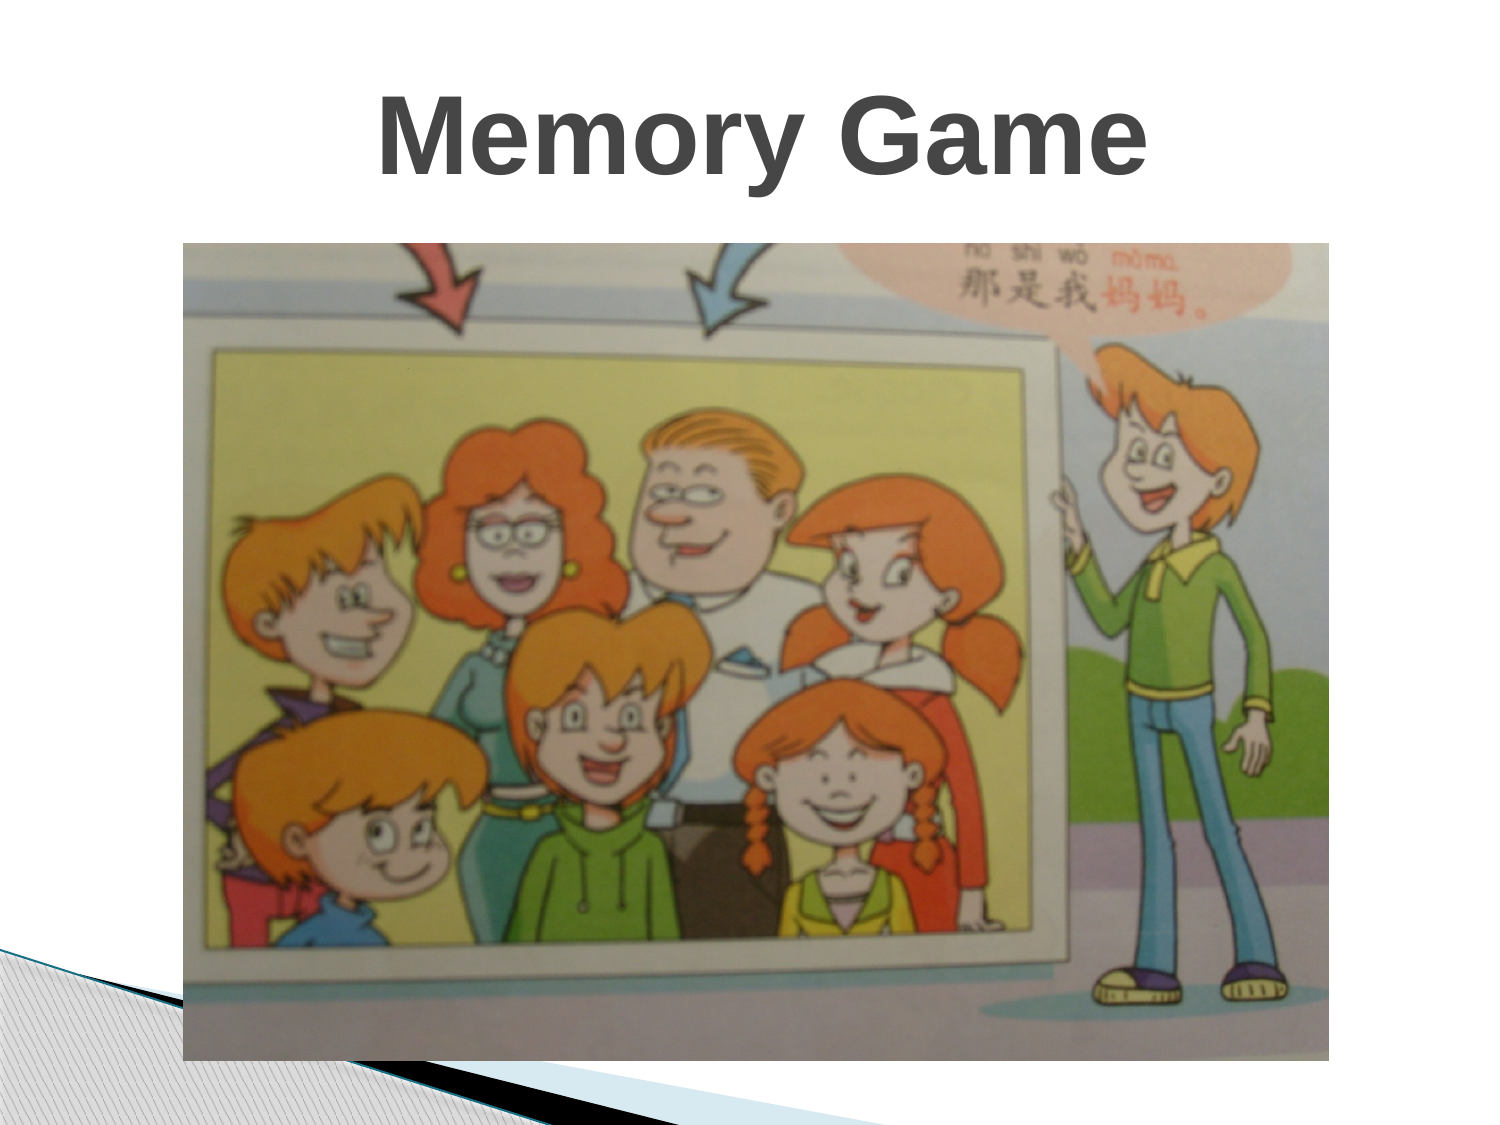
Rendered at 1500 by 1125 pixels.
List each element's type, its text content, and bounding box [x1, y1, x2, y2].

picture [182, 243, 1330, 1061]
text_box Memory Game [360, 54, 1187, 205]
